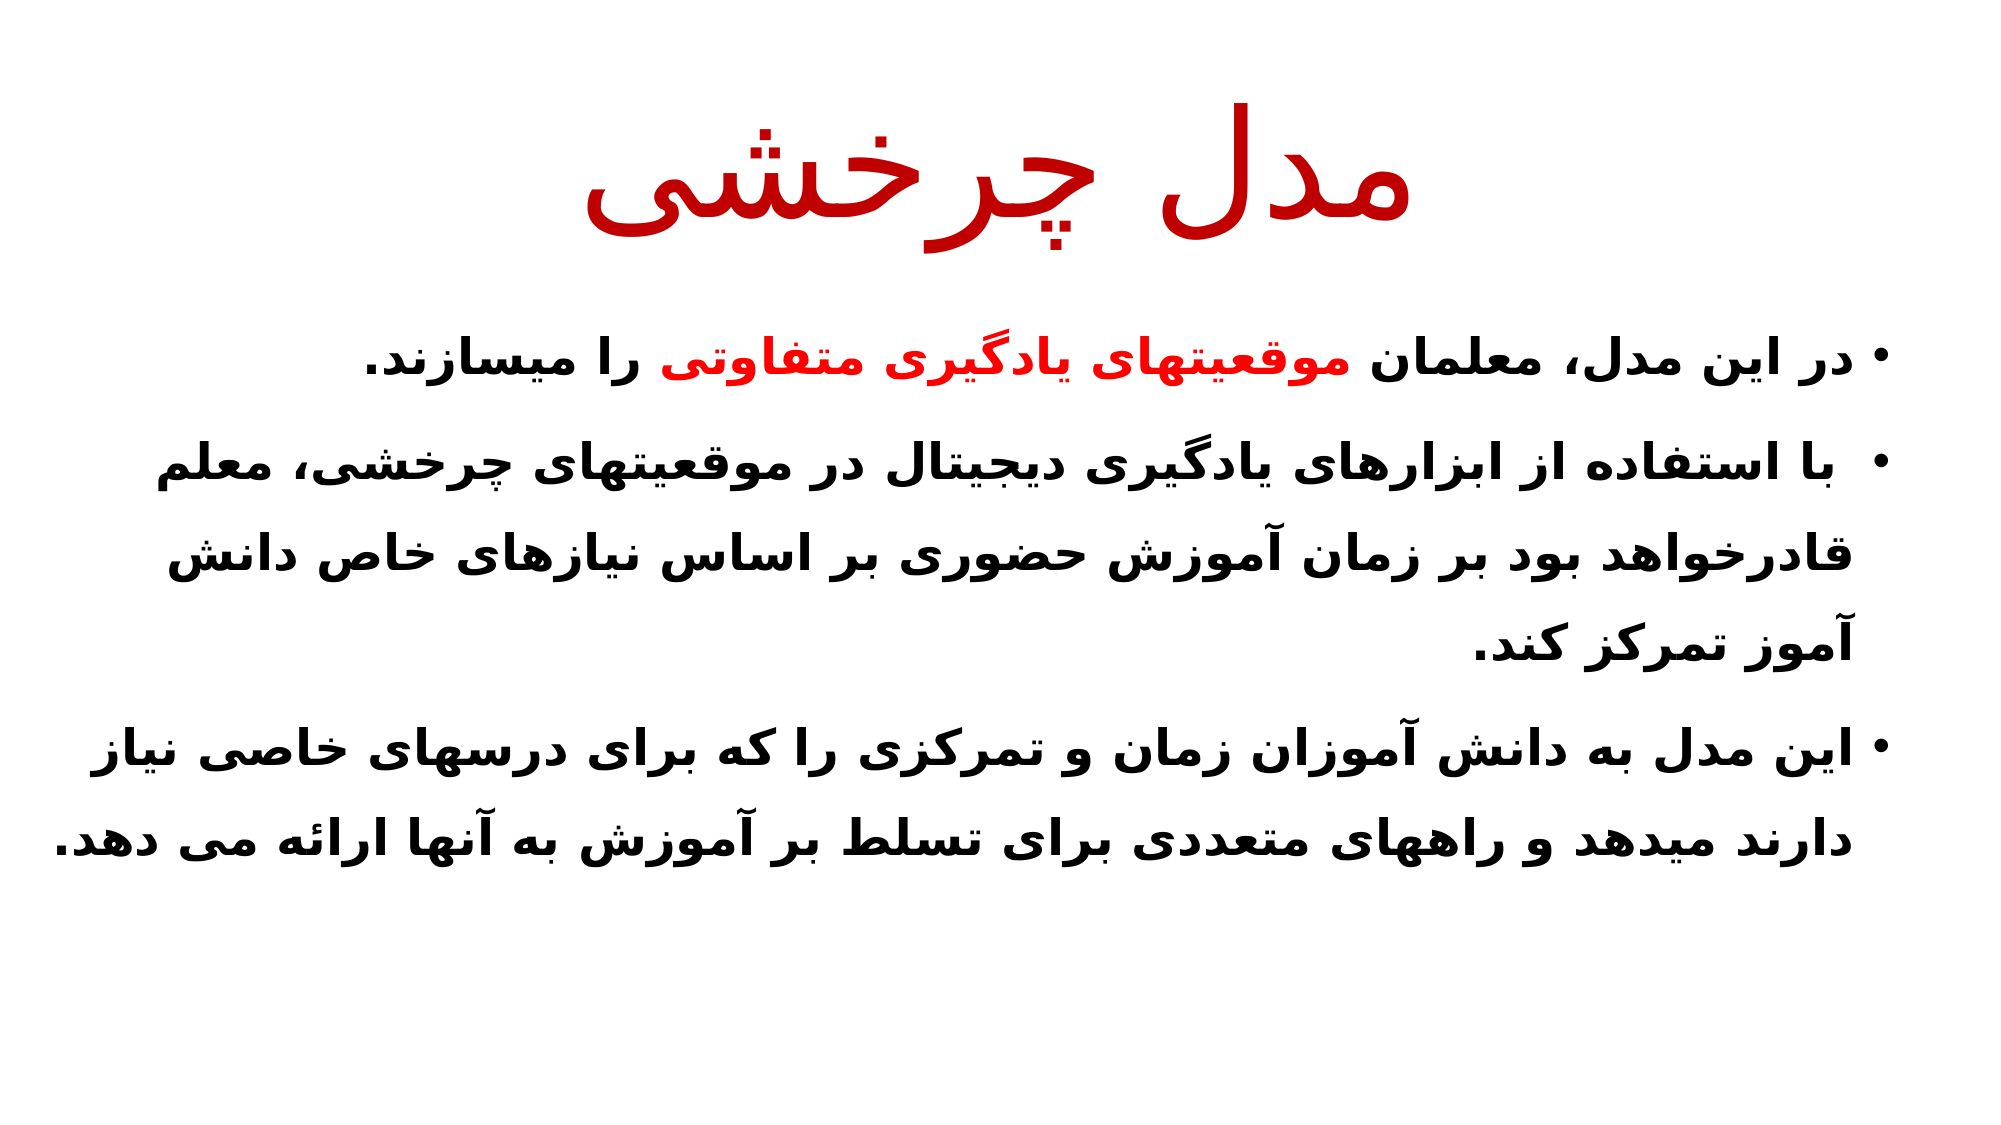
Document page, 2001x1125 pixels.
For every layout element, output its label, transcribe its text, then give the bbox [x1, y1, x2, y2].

list در این مدل، معلمان موقعیتهای یادگیری متفاوتی را میسازند. با استفاده از ابزارهای یادگیری دیجیتال در موقعیتهای چرخشی، معلم قادرخواهد بود بر زمان آموزش حضوری بر اساس نیازهای خاص دانش آموز تمرکز کند. این مدل به دانش آموزان زمان و تمرکزی را که برای درسهای خاصی نیاز دارند میدهد و راههای متعددی برای تسلط بر آموزش به آنها ارائه می دهد. [30, 286, 1901, 1001]
title مدل چرخشی [137, 59, 1863, 278]
